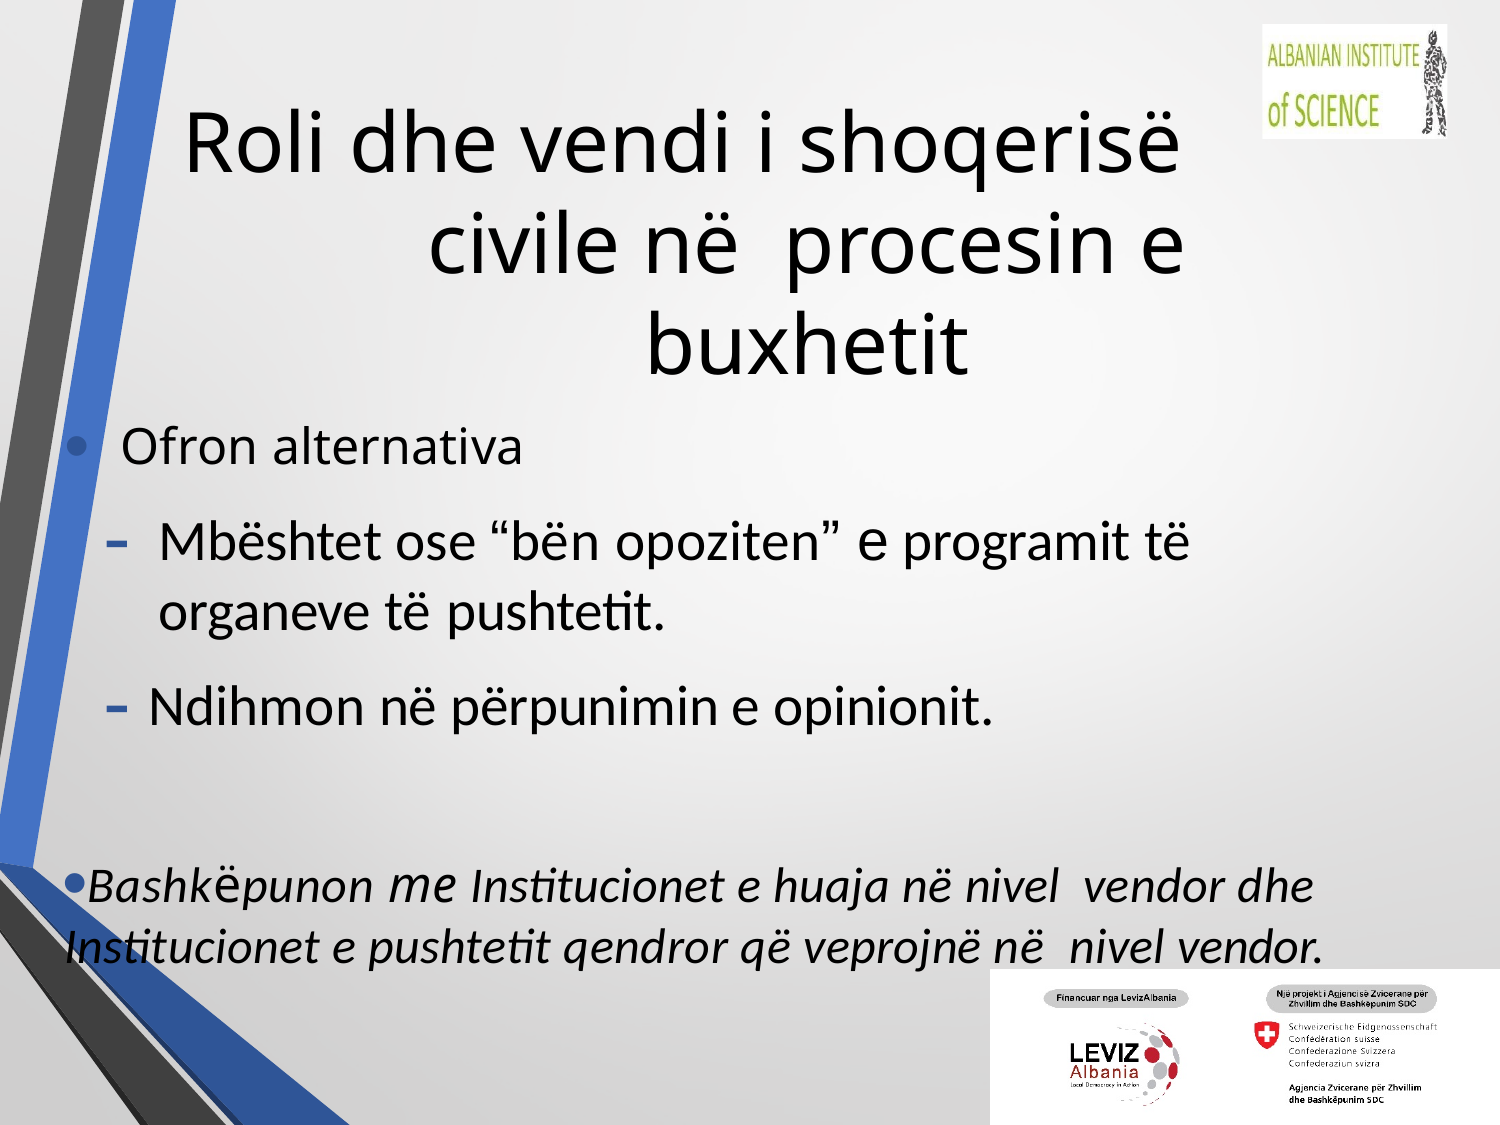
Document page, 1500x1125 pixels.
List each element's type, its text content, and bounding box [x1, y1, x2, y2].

title Roli dhe vendi i shoqerisë civile në procesin e buxhetit [101, 86, 1263, 357]
picture [990, 969, 1500, 1125]
list Ofron alternativa Mbështet ose “bën opoziten” e programit të organeve të pushtetit. Ndihmon në përpunimin e opinionit. Bashkëpunon me Institucionet e huaja në nivel vendor dhe Institucionet e pushtetit qendror që veprojnë në nivel vendor. [62, 357, 1500, 1014]
text_box [1262, 24, 1448, 139]
